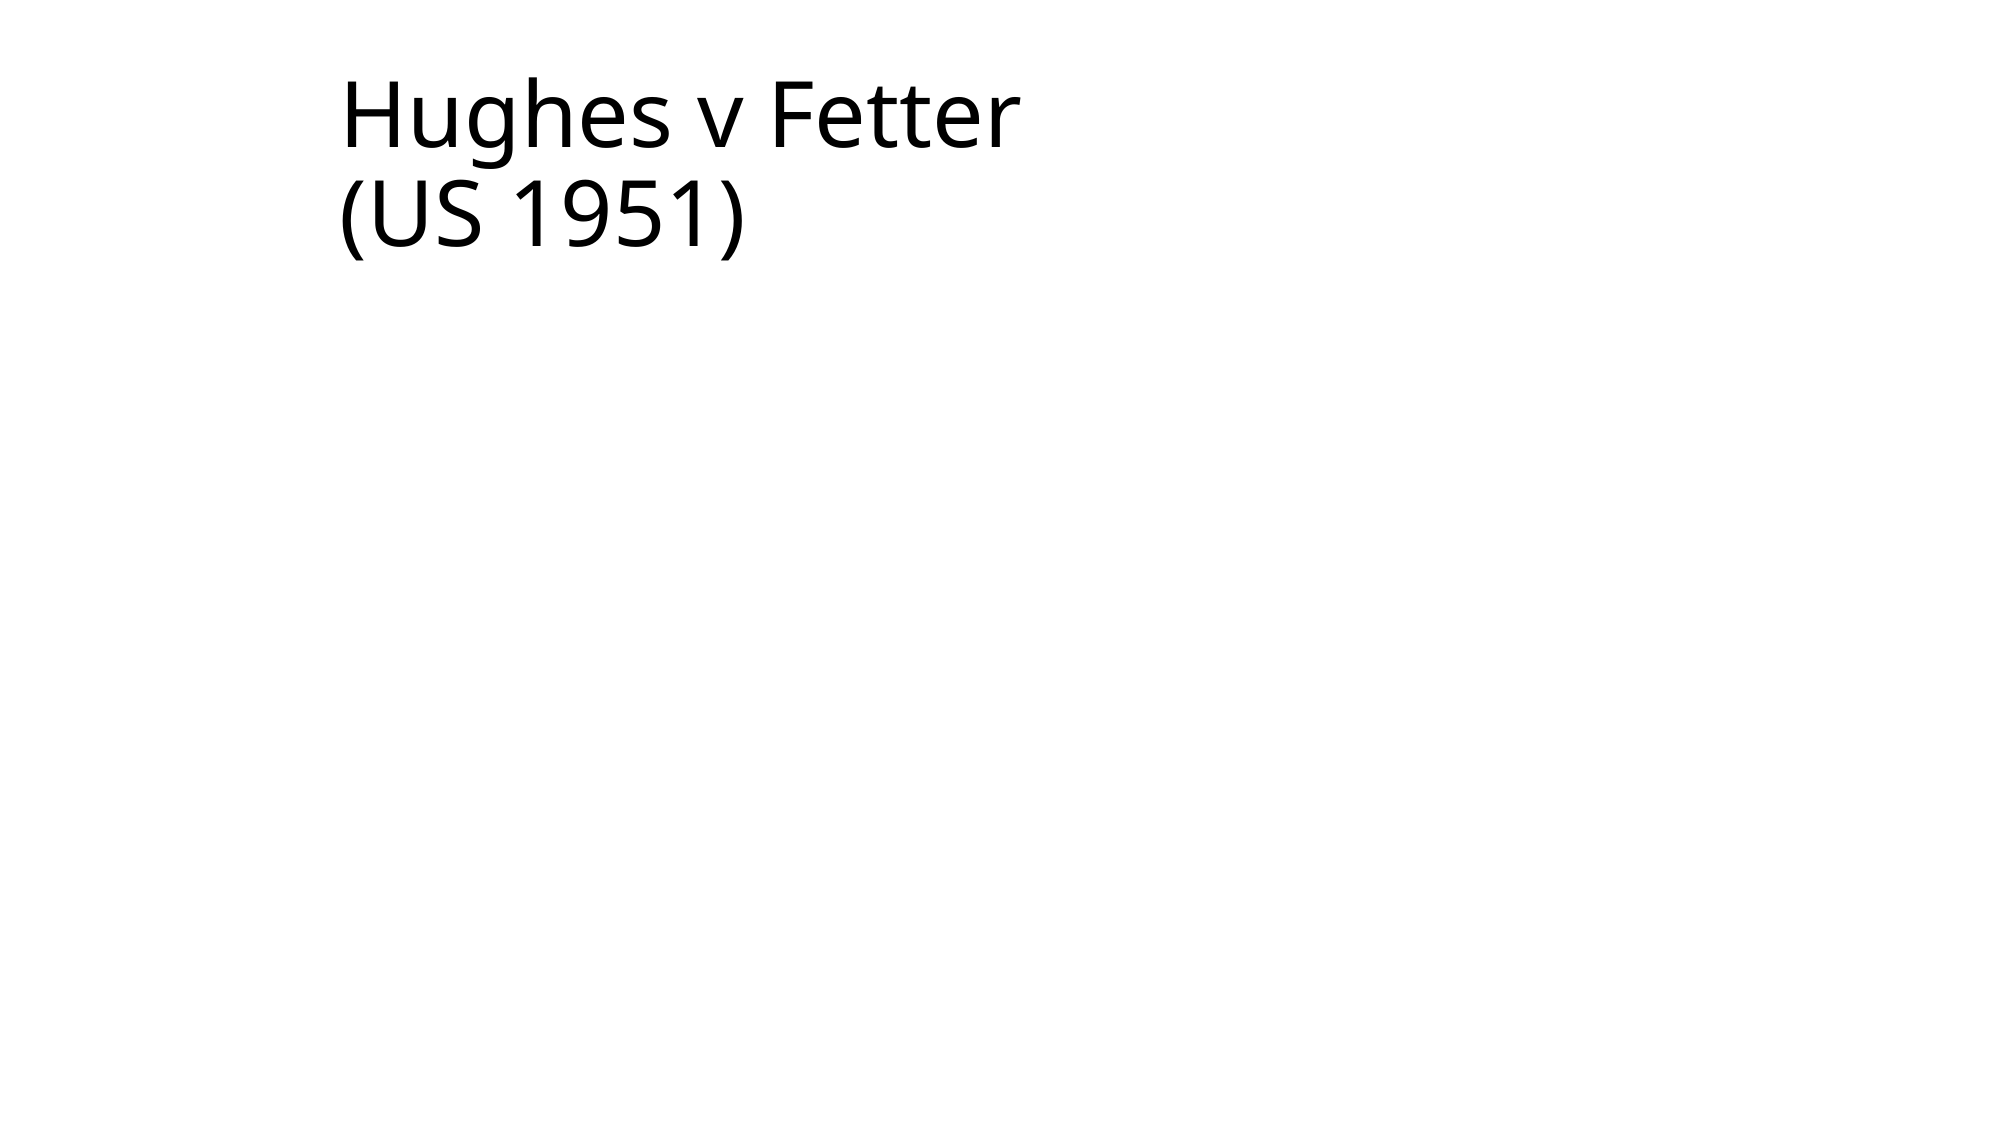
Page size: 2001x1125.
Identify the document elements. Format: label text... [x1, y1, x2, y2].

title Hughes v Fetter (US 1951) [324, 45, 1675, 400]
